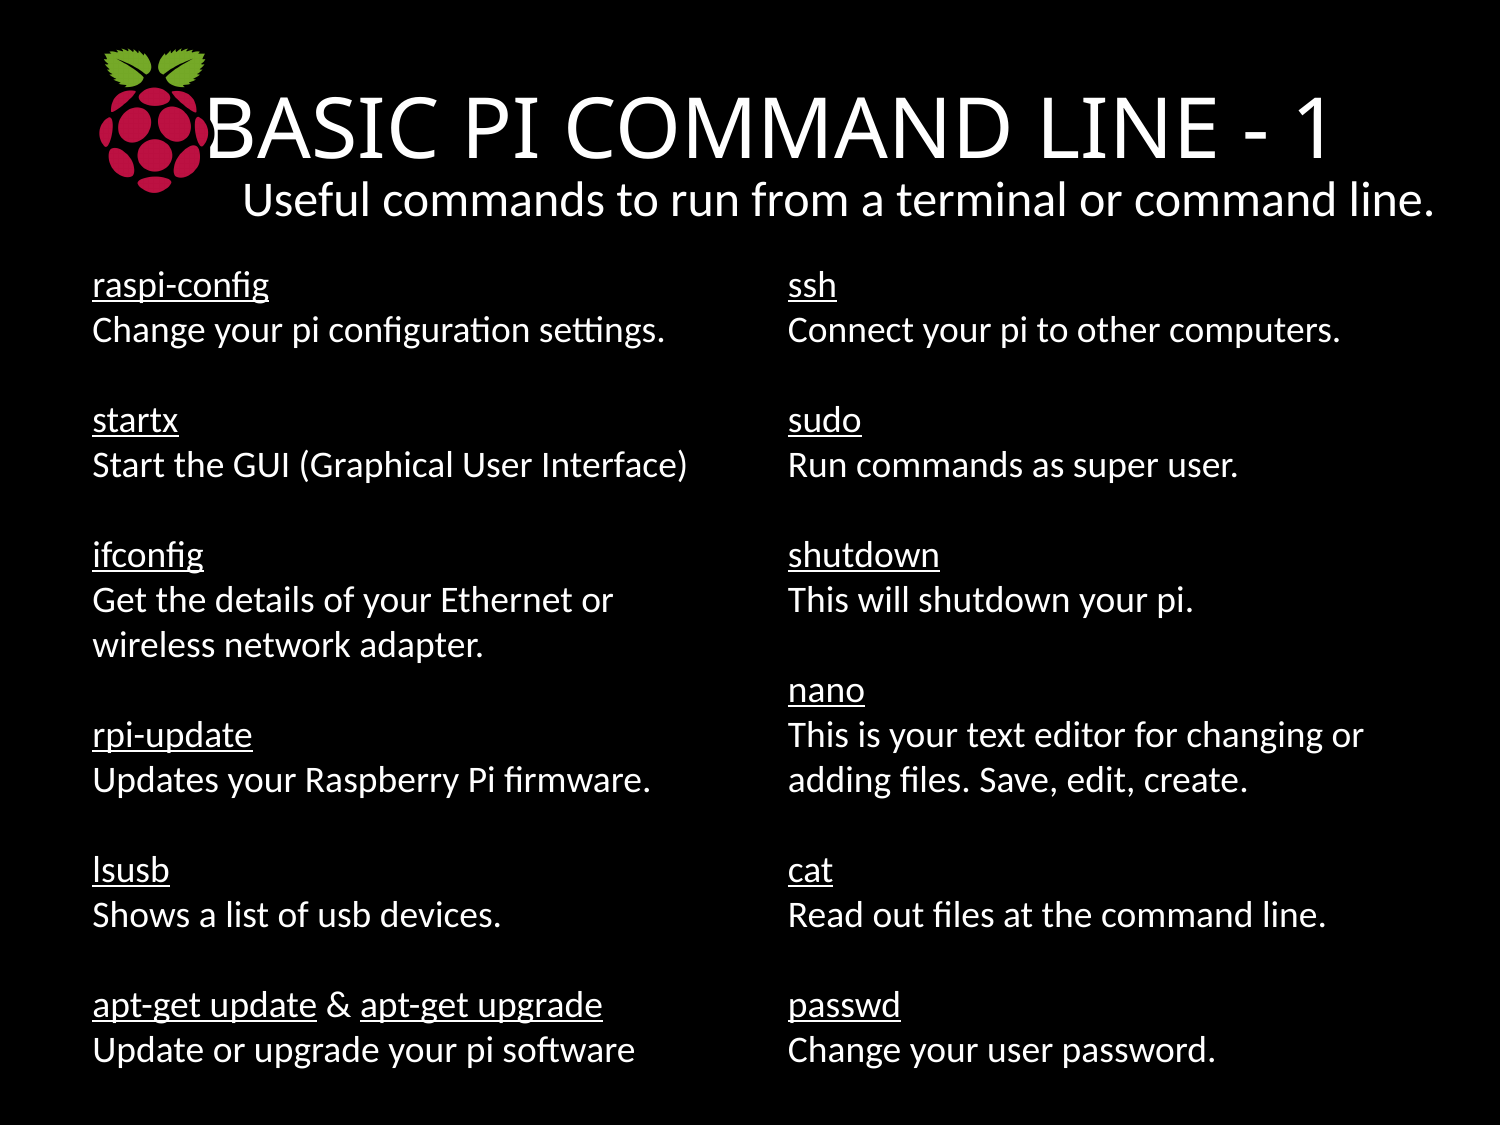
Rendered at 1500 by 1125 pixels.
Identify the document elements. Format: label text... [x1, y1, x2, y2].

picture [93, 44, 215, 198]
text_box ssh Connect your pi to other computers. sudo Run commands as super user. shutdown This will shutdown your pi. nano This is your text editor for changing or adding files. Save, edit, create. cat Read out files at the command line. passwd Change your user password. [773, 252, 1440, 1078]
text_box Useful commands to run from a terminal or command line. [208, 159, 1471, 235]
text_box BASIC PI COMMAND LINE - 1 [219, 60, 1360, 159]
text_box raspi-config Change your pi configuration settings. startx Start the GUI (Graphical User Interface) ifconfig Get the details of your Ethernet or wireless network adapter. rpi-update Updates your Raspberry Pi firmware. lsusb Shows a list of usb devices. apt-get update & apt-get upgrade Update or upgrade your pi software [77, 252, 745, 1078]
